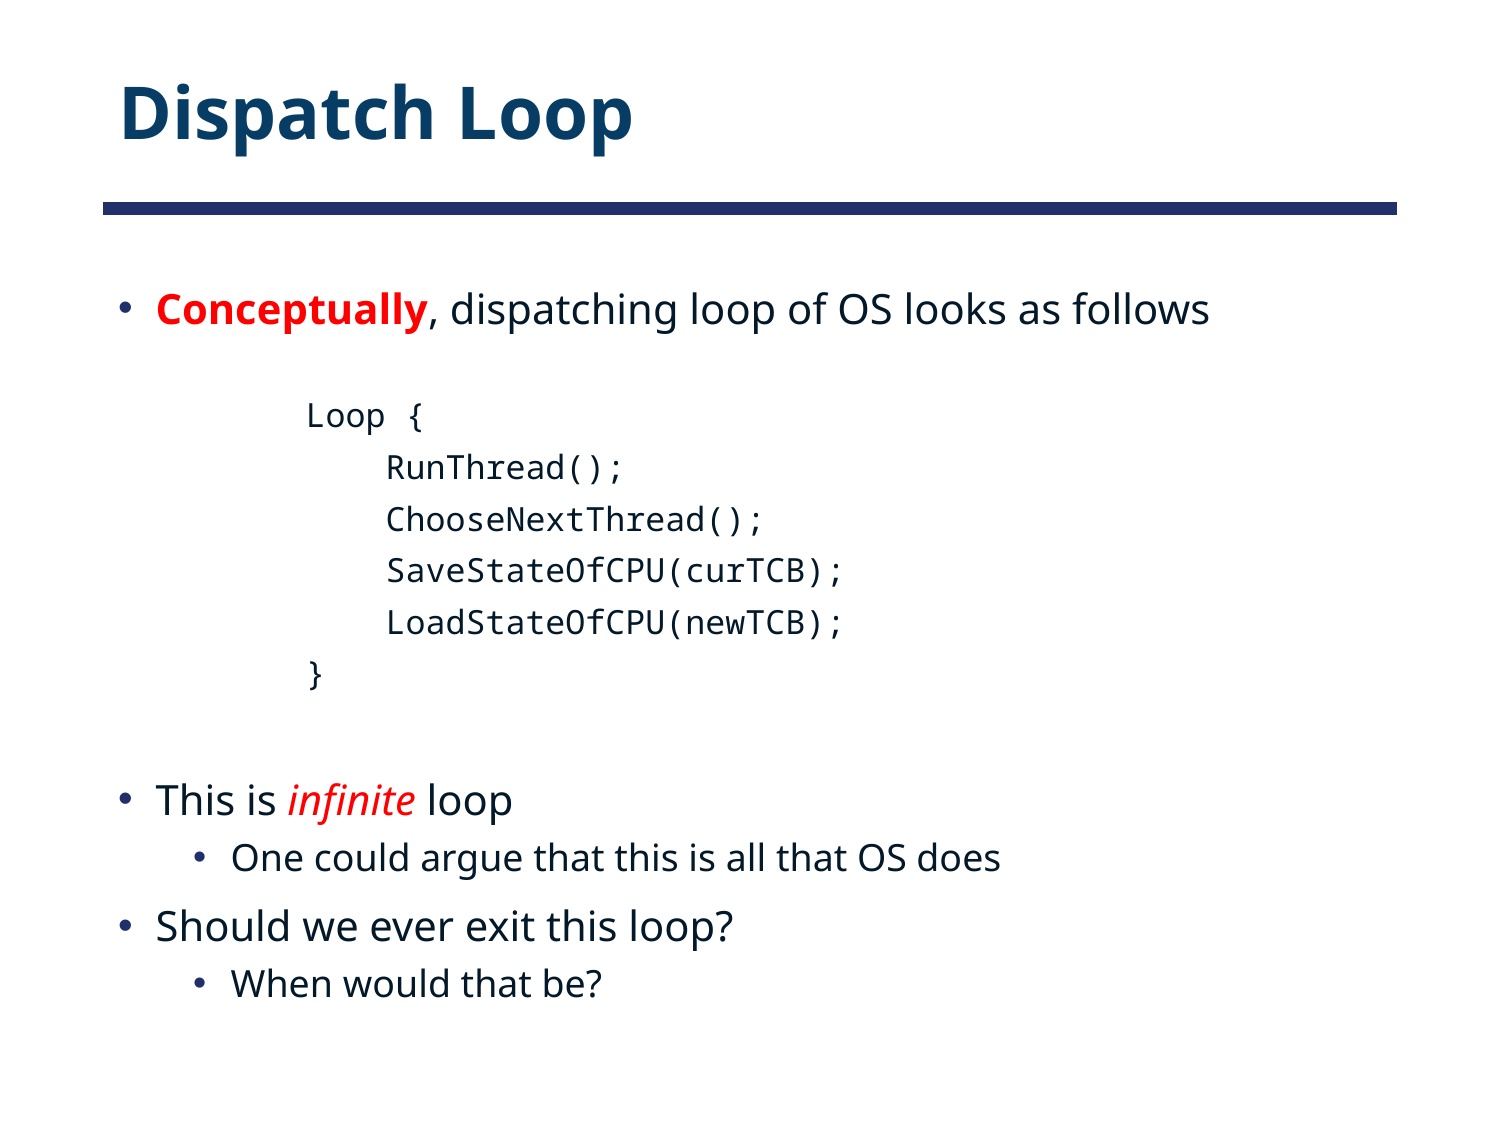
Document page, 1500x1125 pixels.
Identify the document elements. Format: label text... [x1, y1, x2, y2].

title Dispatch Loop [103, 34, 1397, 197]
list Conceptually, dispatching loop of OS looks as follows Loop { RunThread(); ChooseNextThread(); SaveStateOfCPU(curTCB); LoadStateOfCPU(newTCB); } This is infinite loop One could argue that this is all that OS does Should we ever exit this loop? When would that be? [103, 275, 1397, 1091]
